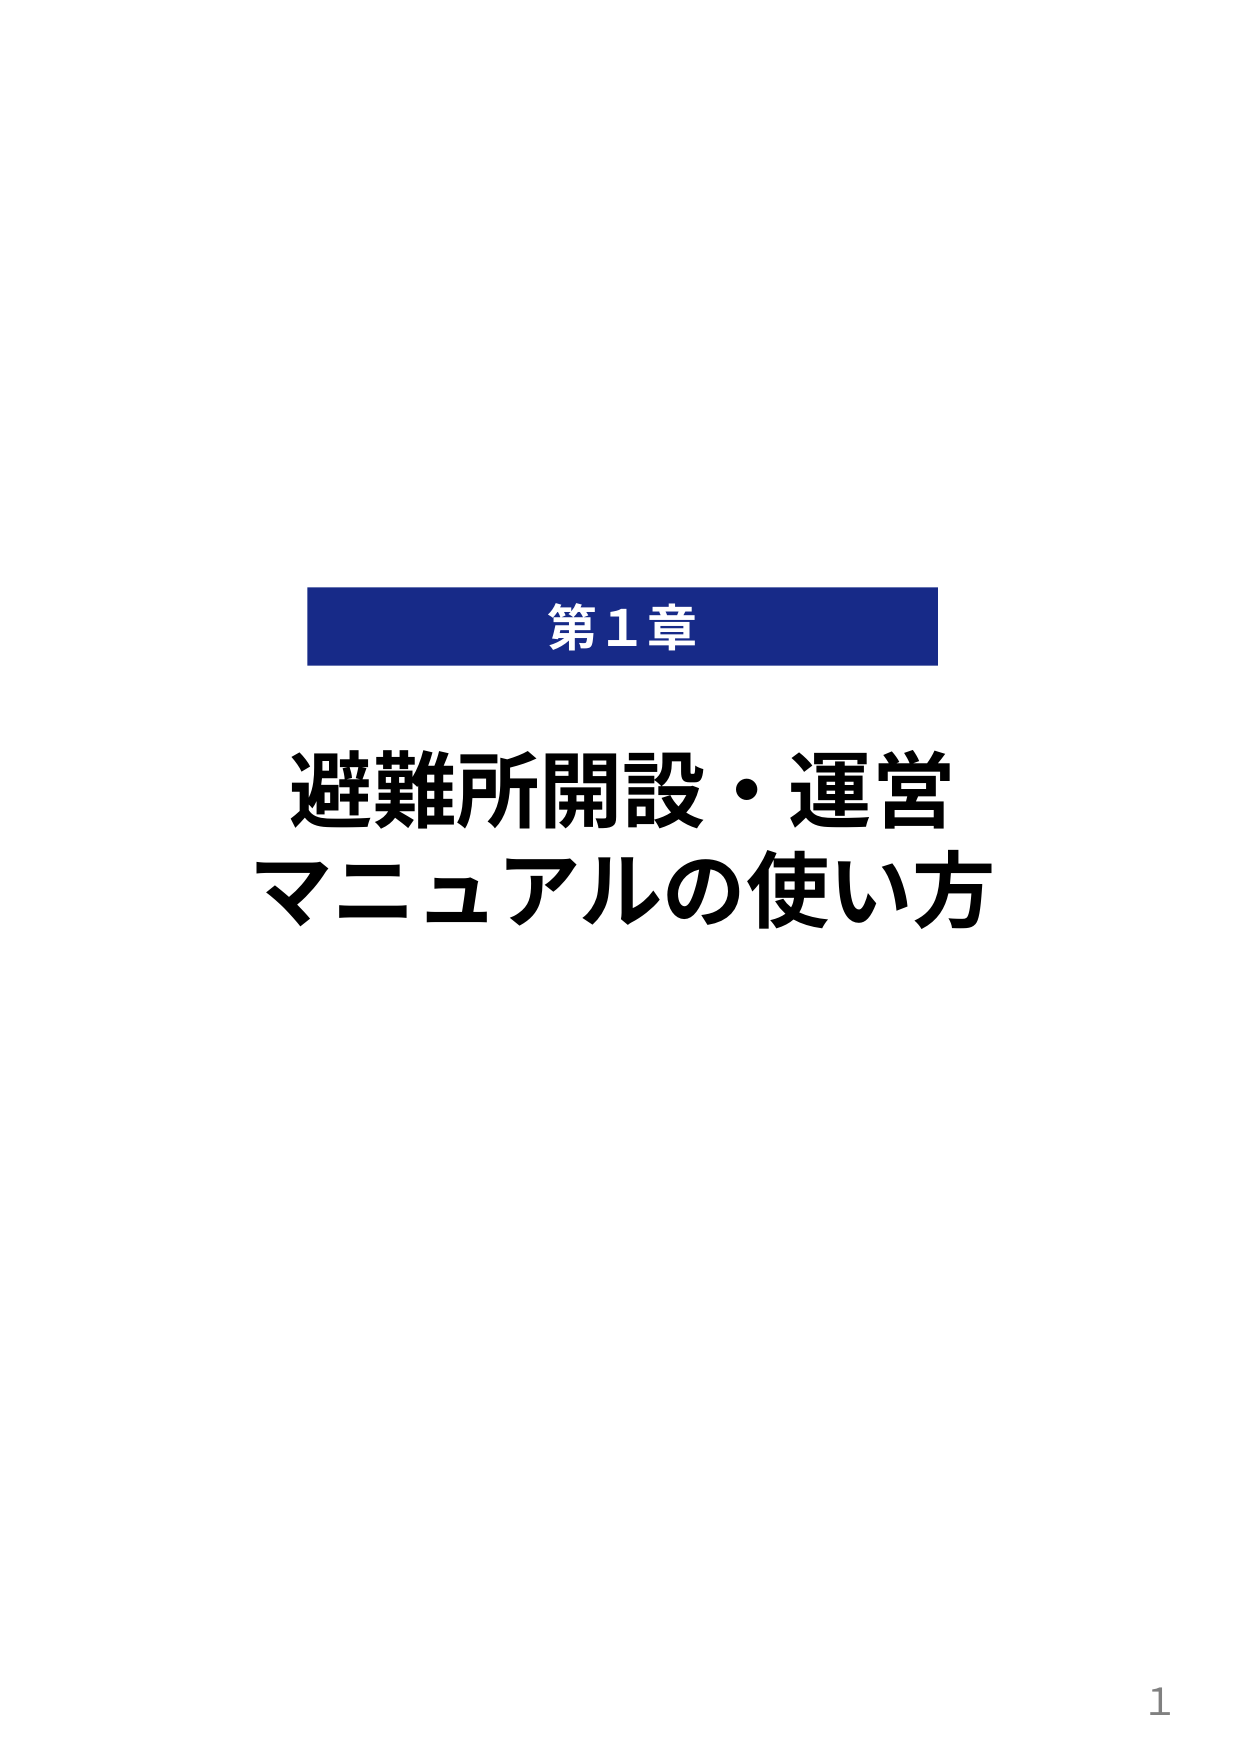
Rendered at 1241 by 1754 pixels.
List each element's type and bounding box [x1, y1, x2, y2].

text_box [110, 587, 1211, 1732]
